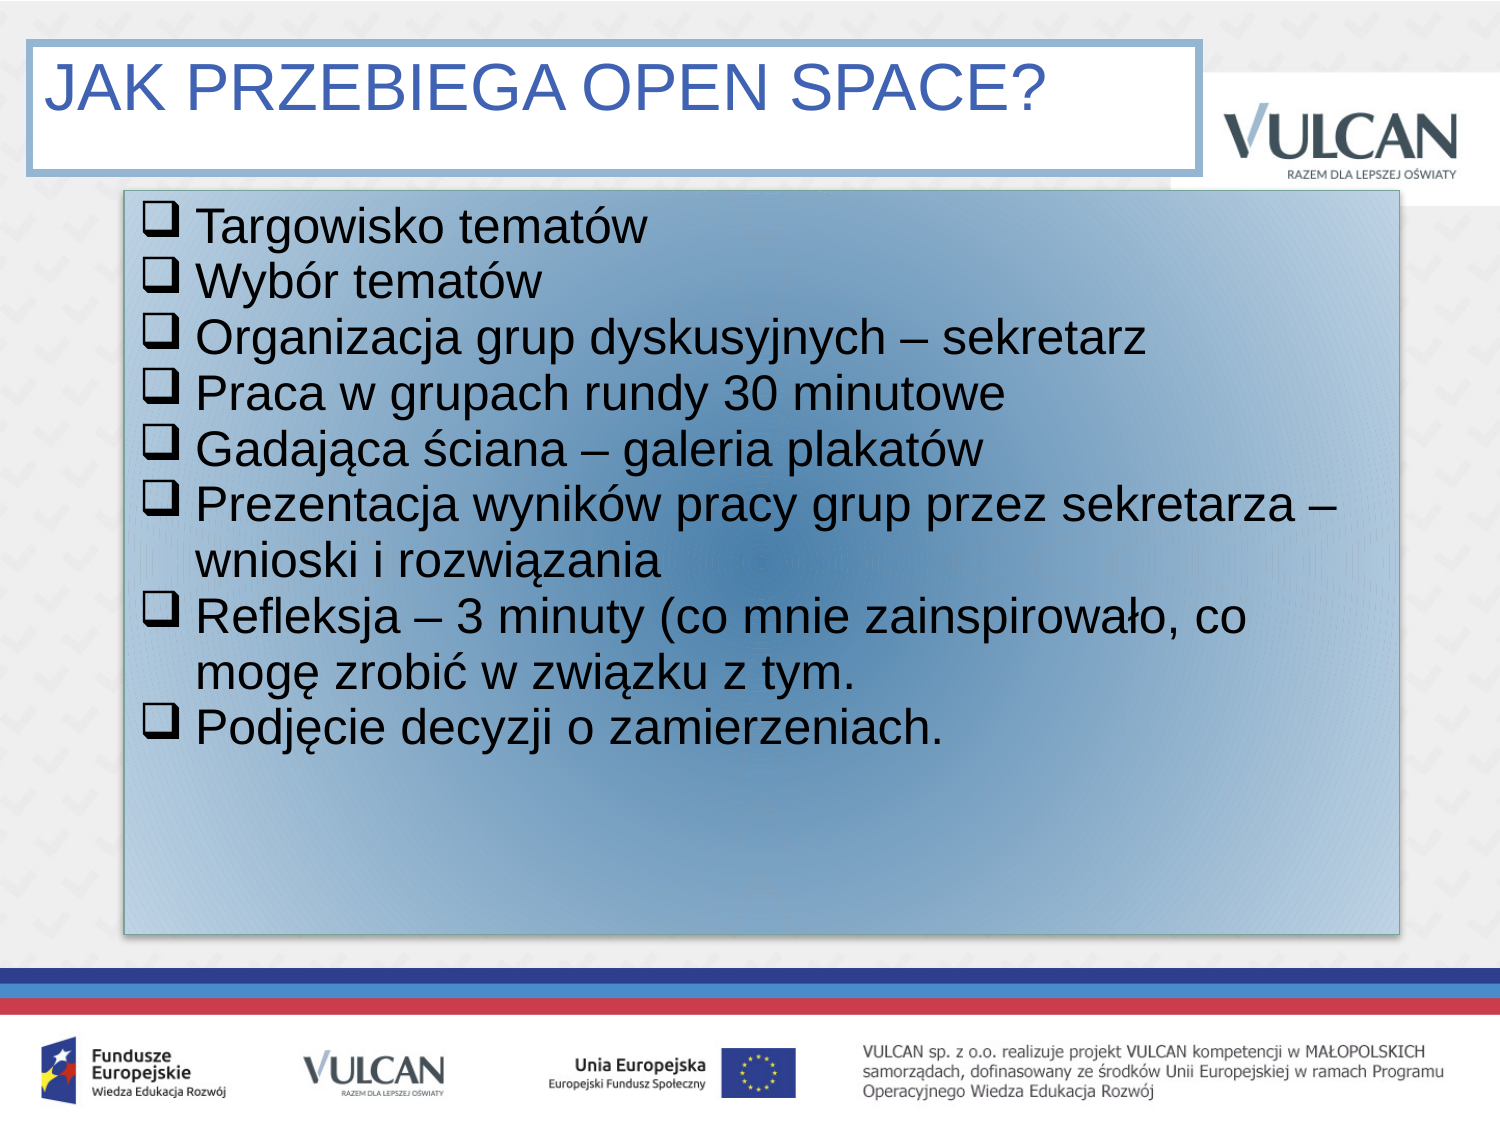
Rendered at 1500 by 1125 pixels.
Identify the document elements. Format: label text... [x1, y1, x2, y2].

list Targowisko tematów Wybór tematów Organizacja grup dyskusyjnych – sekretarz Praca w grupach rundy 30 minutowe Gadająca ściana – galeria plakatów Prezentacja wyników pracy grup przez sekretarza – wnioski i rozwiązania Refleksja – 3 minuty (co mnie zainspirowało, co mogę zrobić w związku z tym. Podjęcie decyzji o zamierzeniach. [123, 190, 1400, 935]
title JAK PRZEBIEGA OPEN SPACE? [27, 41, 1201, 175]
picture [0, 1, 1500, 1124]
